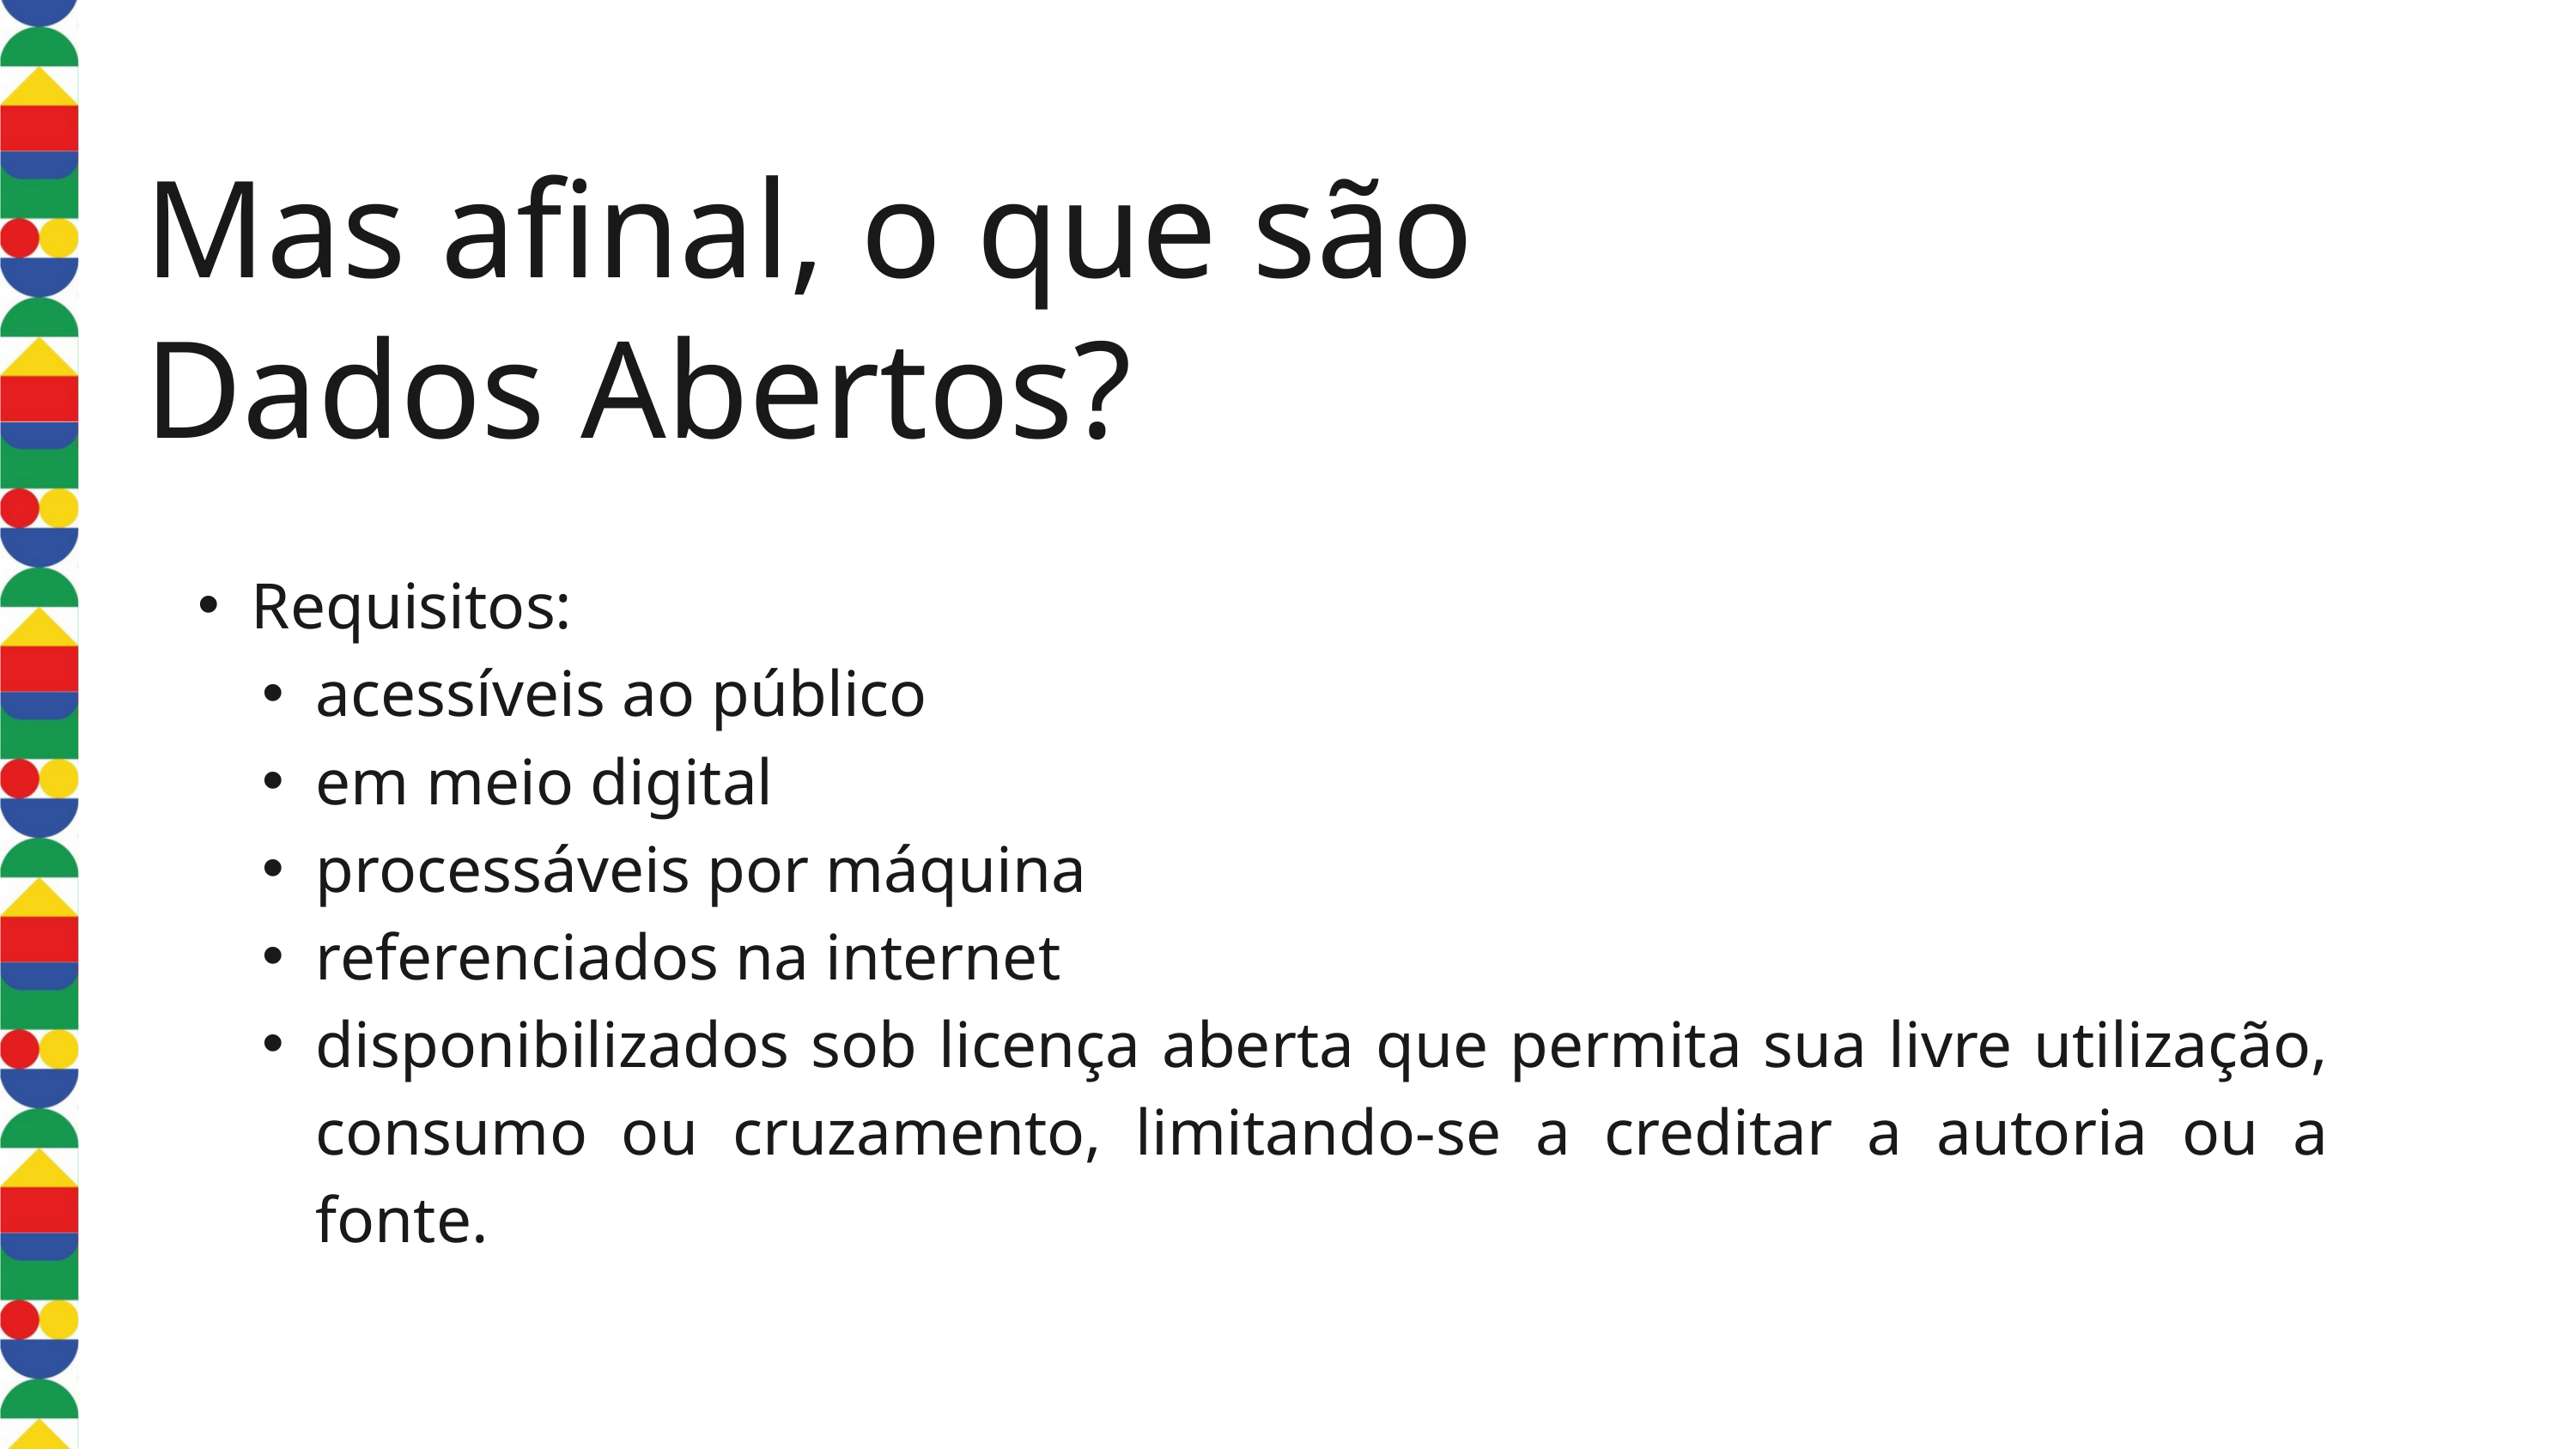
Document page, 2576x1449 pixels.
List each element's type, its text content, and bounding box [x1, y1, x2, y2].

text_box Requisitos: acessíveis ao público em meio digital processáveis por máquina referenciados na internet disponibilizados sob licença aberta que permita sua livre utilização, consumo ou cruzamento, limitando-se a creditar a autoria ou a fonte. [144, 554, 2330, 1256]
text_box Mas afinal, o que são Dados Abertos? [144, 143, 1688, 466]
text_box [0, 0, 79, 1449]
